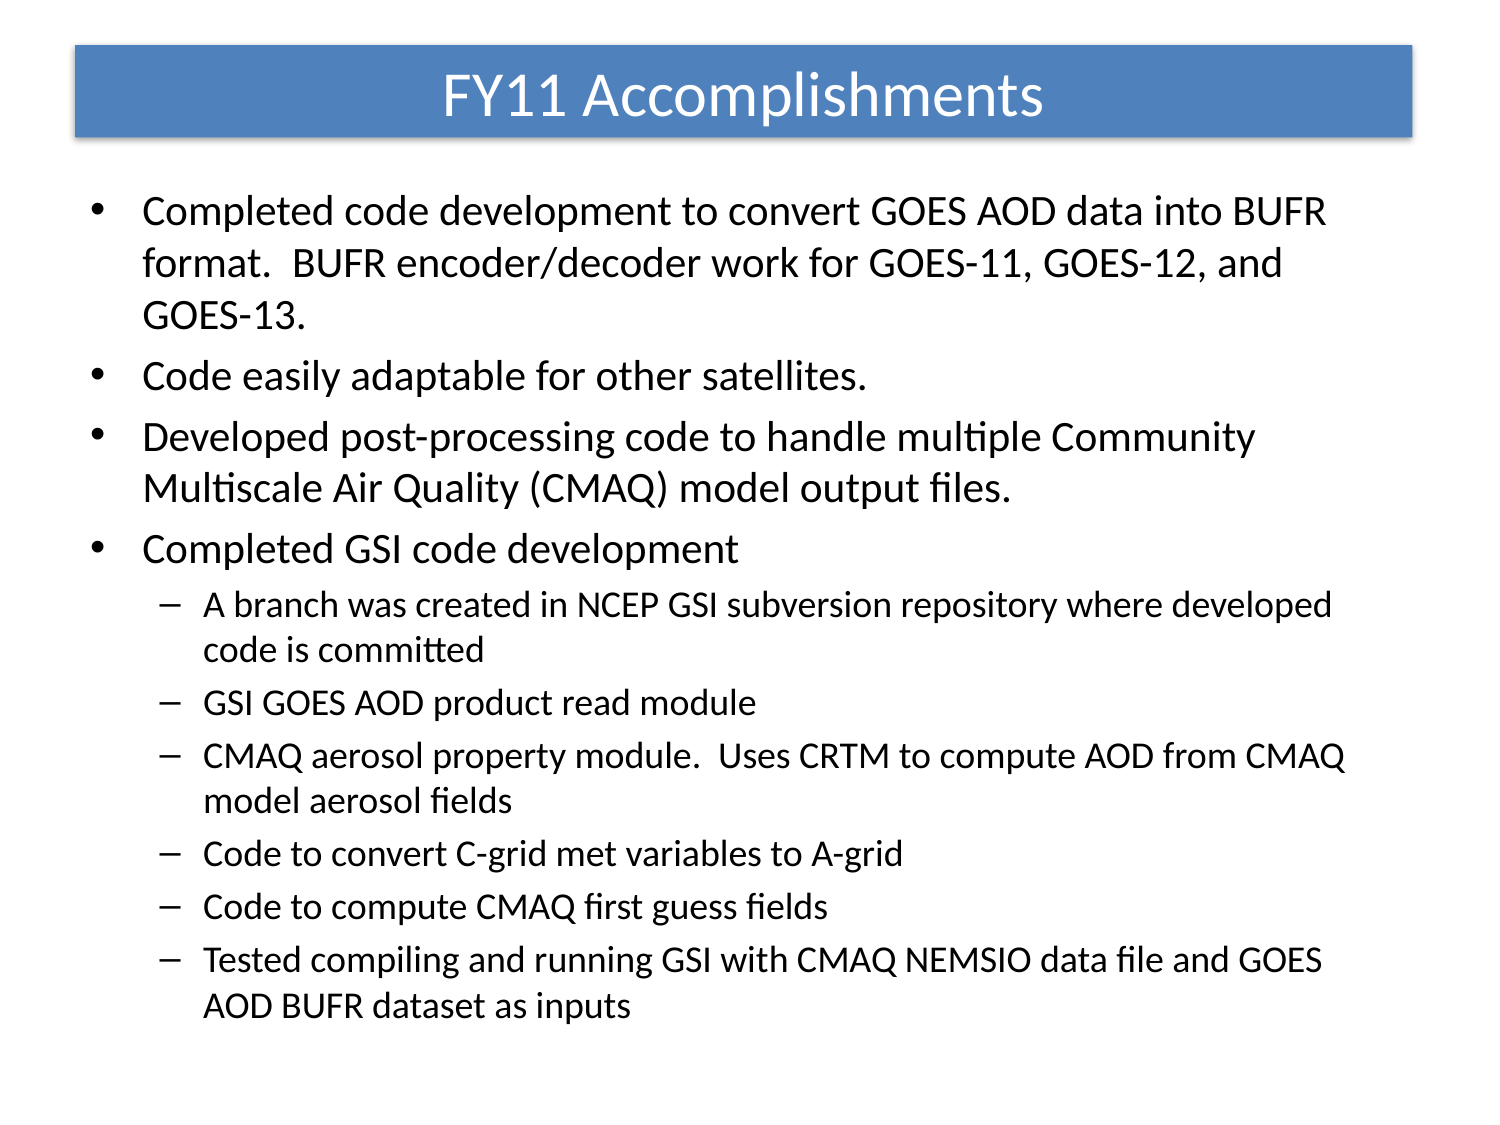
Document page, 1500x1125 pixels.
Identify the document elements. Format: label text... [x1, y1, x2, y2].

list Completed code development to convert GOES AOD data into BUFR format. BUFR encoder/decoder work for GOES-11, GOES-12, and GOES-13. Code easily adaptable for other satellites. Developed post-processing code to handle multiple Community Multiscale Air Quality (CMAQ) model output files. Completed GSI code development A branch was created in NCEP GSI subversion repository where developed code is committed GSI GOES AOD product read module CMAQ aerosol property module. Uses CRTM to compute AOD from CMAQ model aerosol fields Code to convert C-grid met variables to A-grid Code to compute CMAQ first guess fields Tested compiling and running GSI with CMAQ NEMSIO data file and GOES AOD BUFR dataset as inputs [75, 174, 1400, 1038]
title FY11 Accomplishments [72, 42, 1416, 141]
